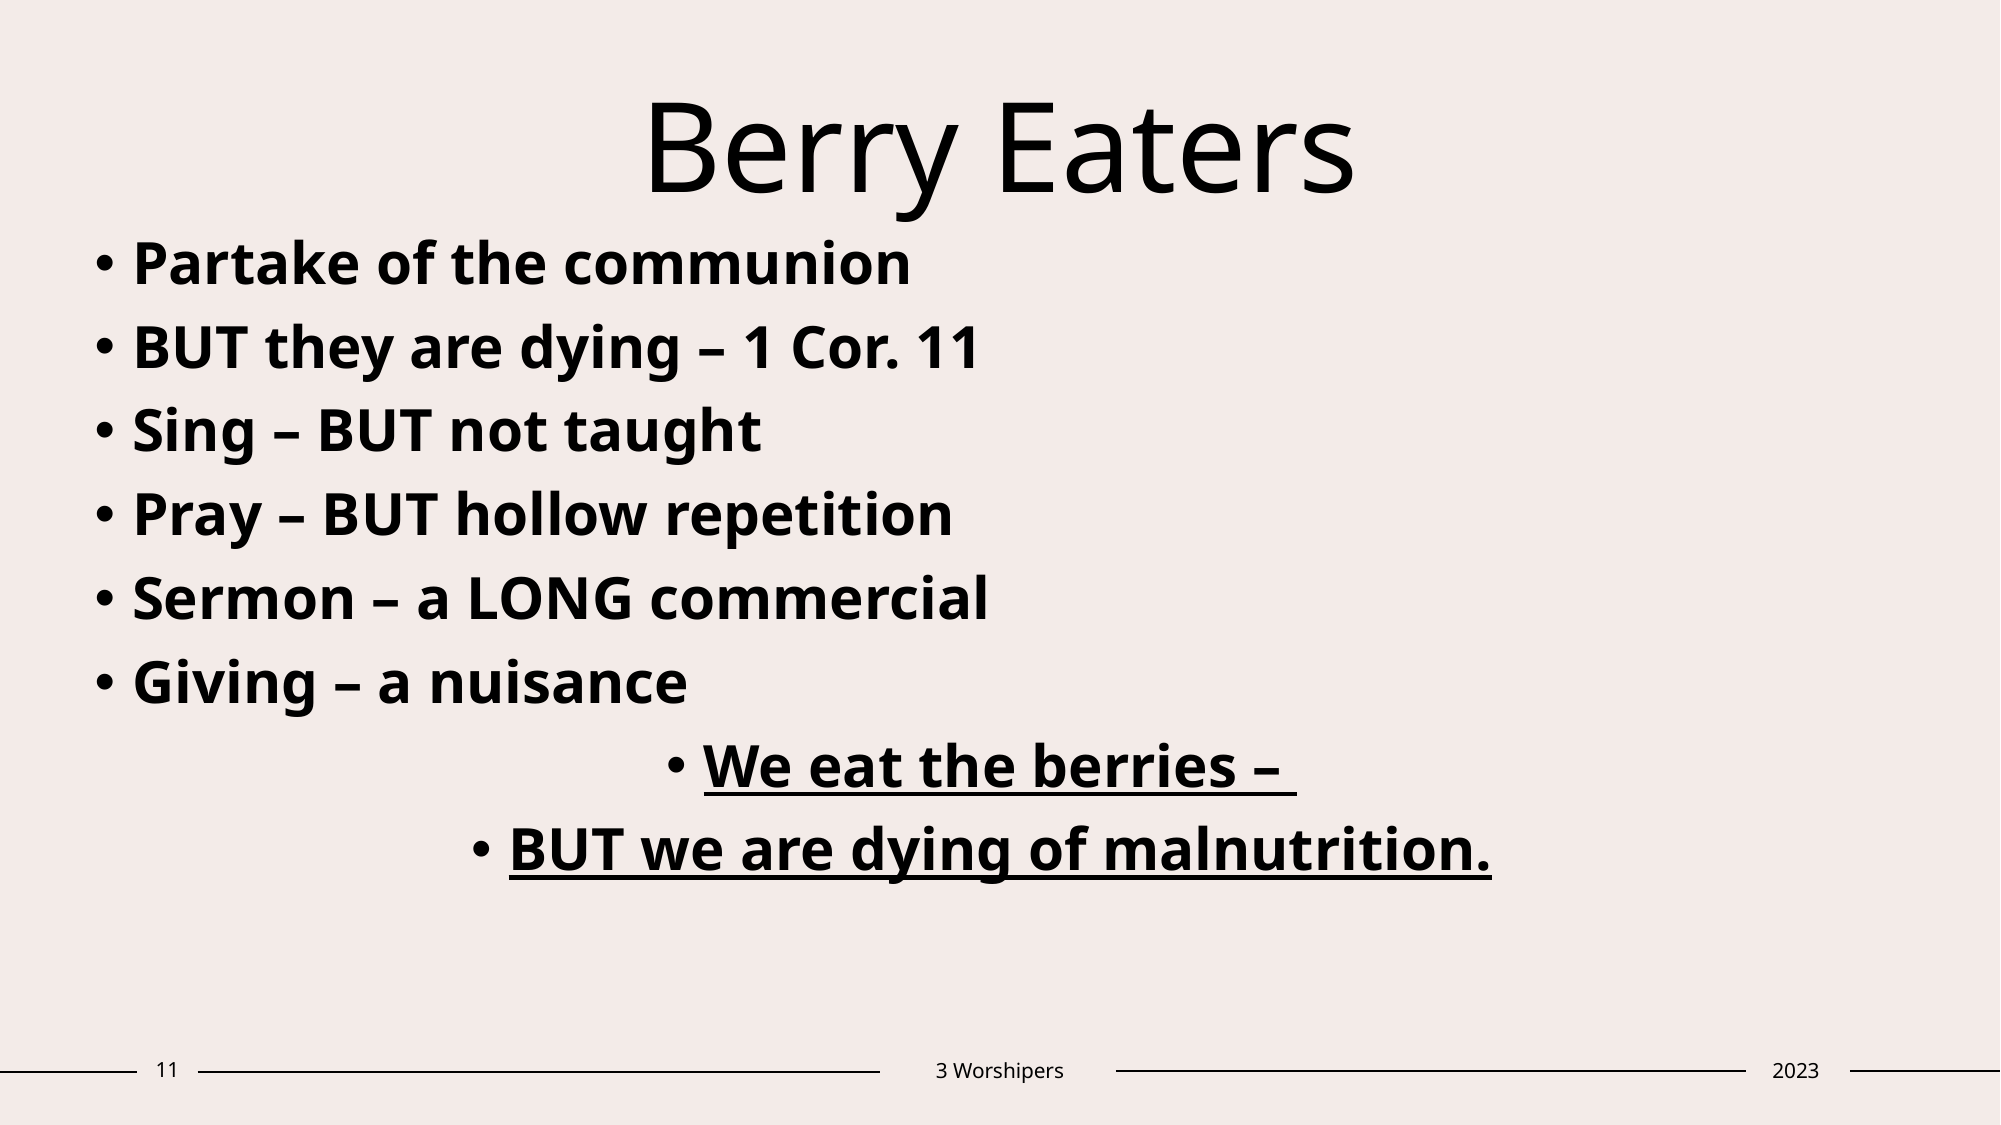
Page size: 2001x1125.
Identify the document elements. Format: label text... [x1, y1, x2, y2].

slide_number 11 [137, 1050, 198, 1091]
footer 3 Worshipers [879, 1050, 1120, 1091]
slide_number 2023 [1743, 1050, 1849, 1091]
title Berry Eaters [187, 60, 1813, 226]
list Partake of the communion BUT they are dying – 1 Cor. 11 Sing – BUT not taught Pray – BUT hollow repetition Sermon – a LONG commercial Giving – a nuisance We eat the berries – BUT we are dying of malnutrition. [79, 226, 1884, 980]
